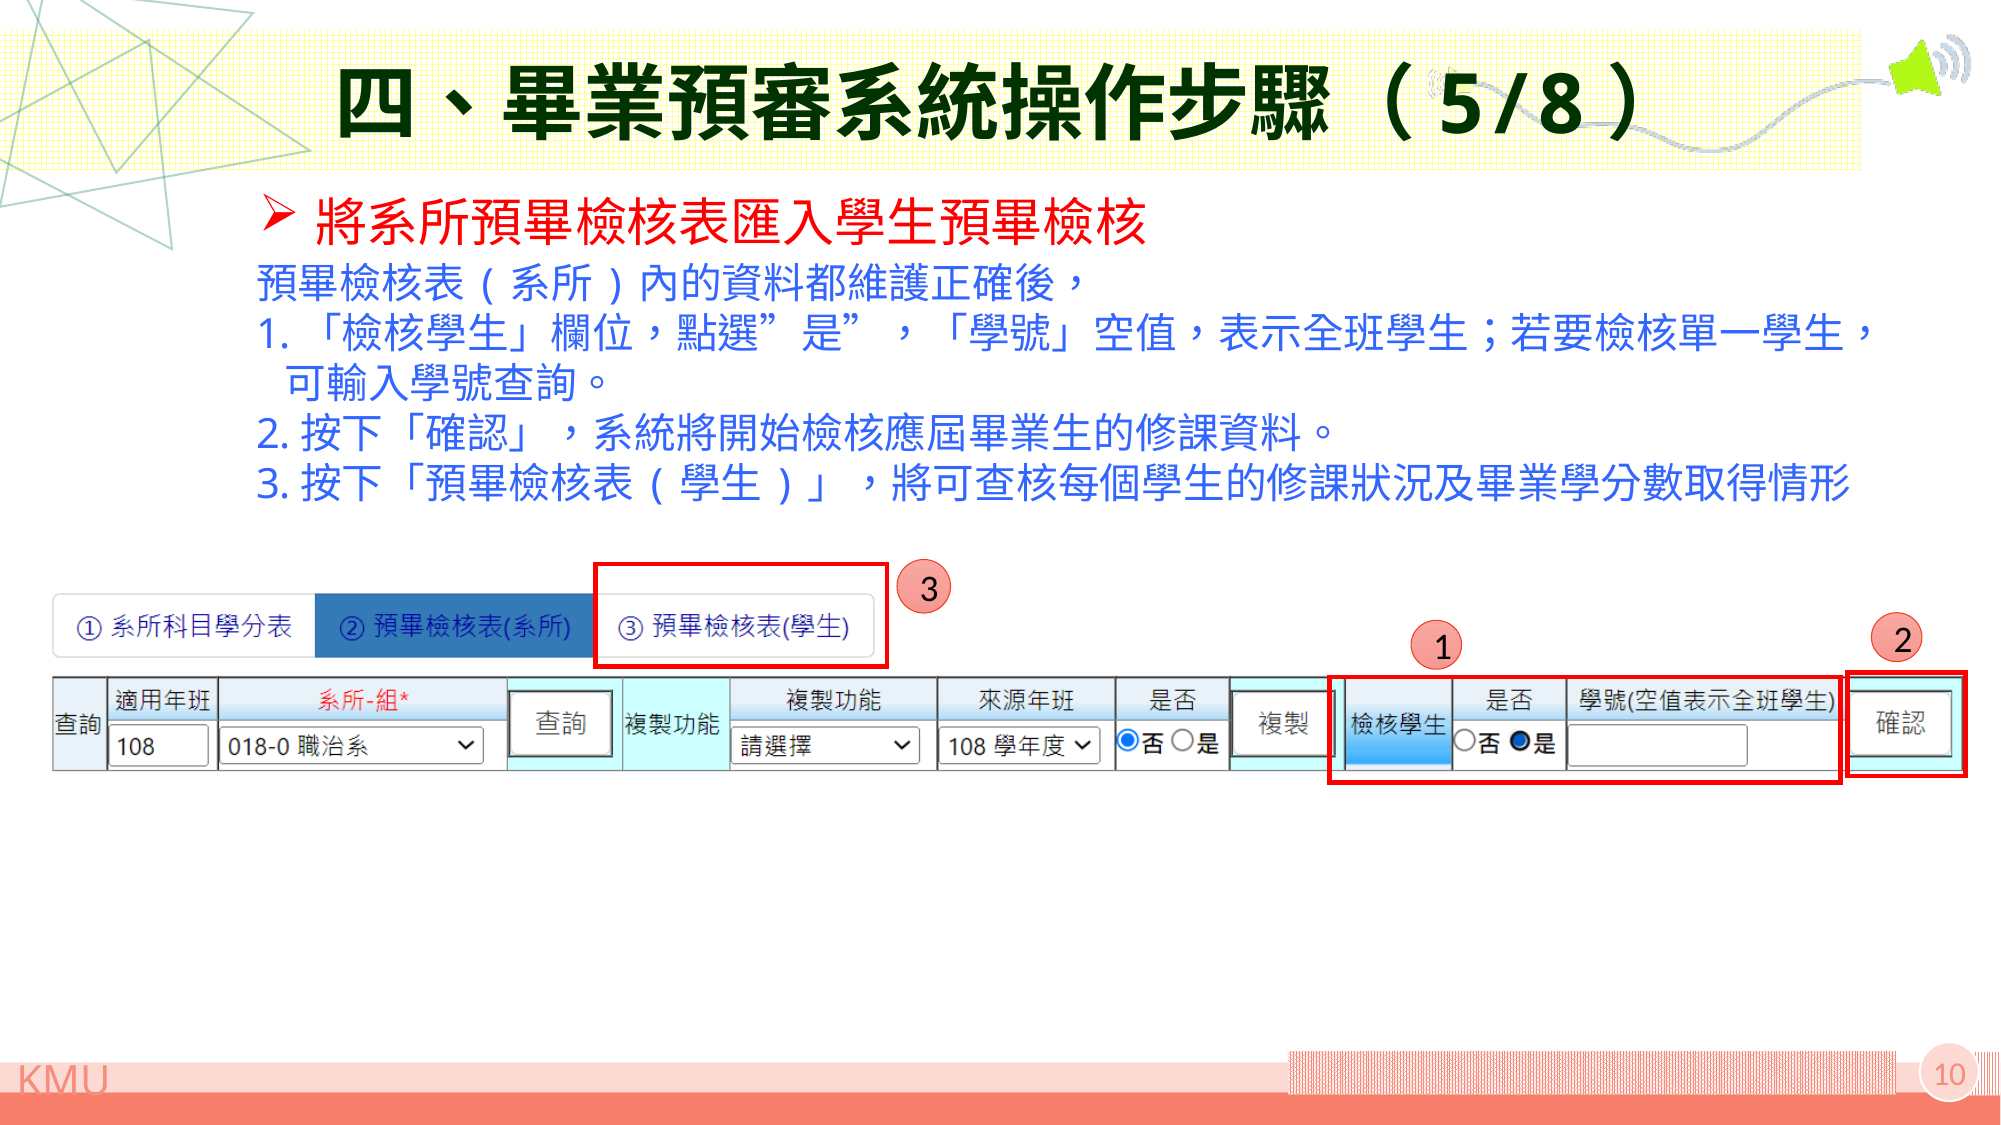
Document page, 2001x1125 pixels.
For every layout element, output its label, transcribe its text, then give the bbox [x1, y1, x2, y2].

picture [1863, 34, 1971, 153]
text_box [49, 559, 1982, 801]
table_header 將系所預畢檢核表匯入學生預畢檢核 [259, 181, 1321, 249]
title 四、畢業預審系統操作步驟（5/8） [0, 32, 1863, 168]
text_box 預畢檢核表(系所)內的資料都維護正確後， 「檢核學生」欄位，點選”是”，「學號」空值，表示全班學生；若要檢核單一學生， 可輸入學號查詢。 按下「確認」，系統將開始檢核應屆畢業生的修課資料。 按下「預畢檢核表(學生)」，將可查核每個學生的修課狀況及畢業學分數取得情形 [241, 249, 1902, 515]
